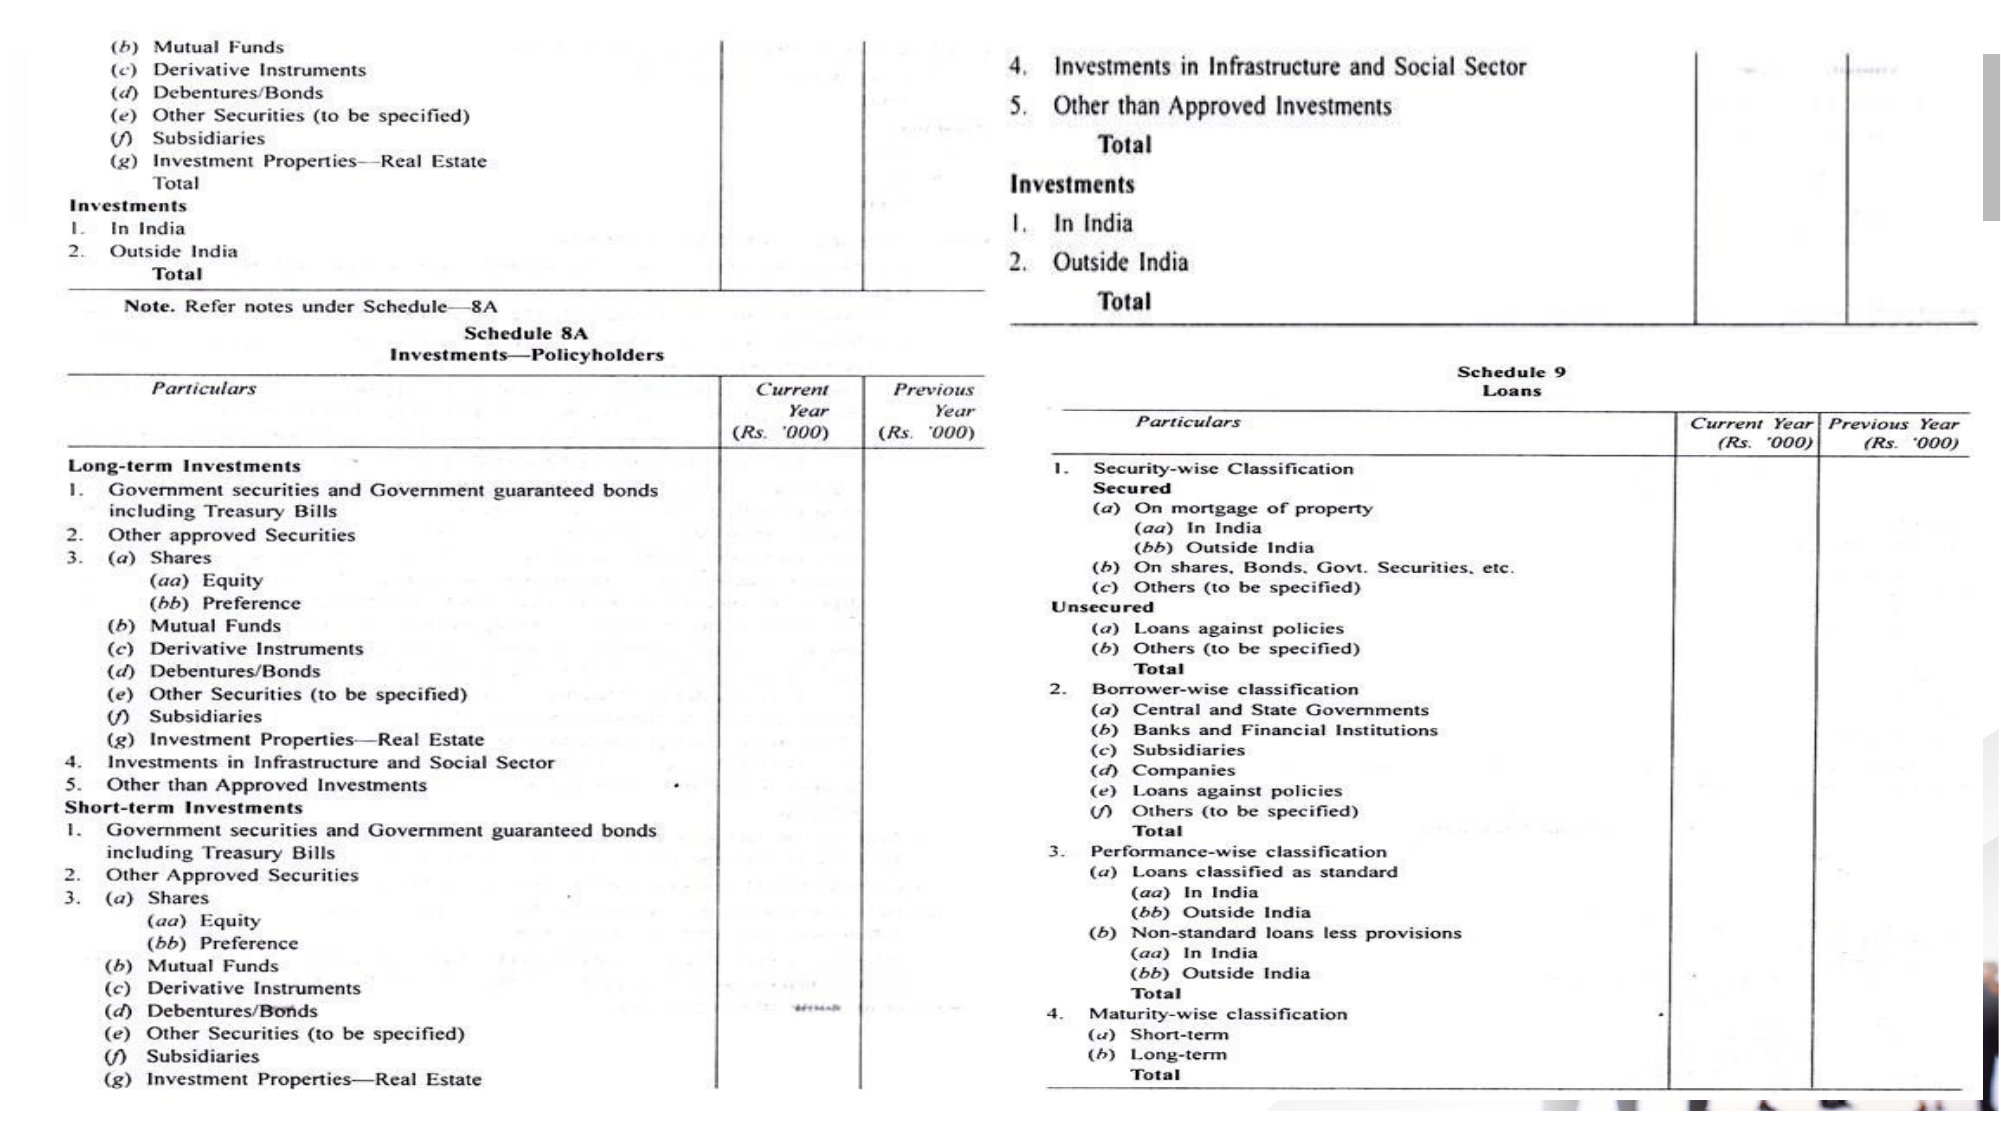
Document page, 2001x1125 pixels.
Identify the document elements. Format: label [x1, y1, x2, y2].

list [28, 31, 992, 1100]
picture [1032, 355, 1999, 1111]
list [991, 31, 1983, 335]
